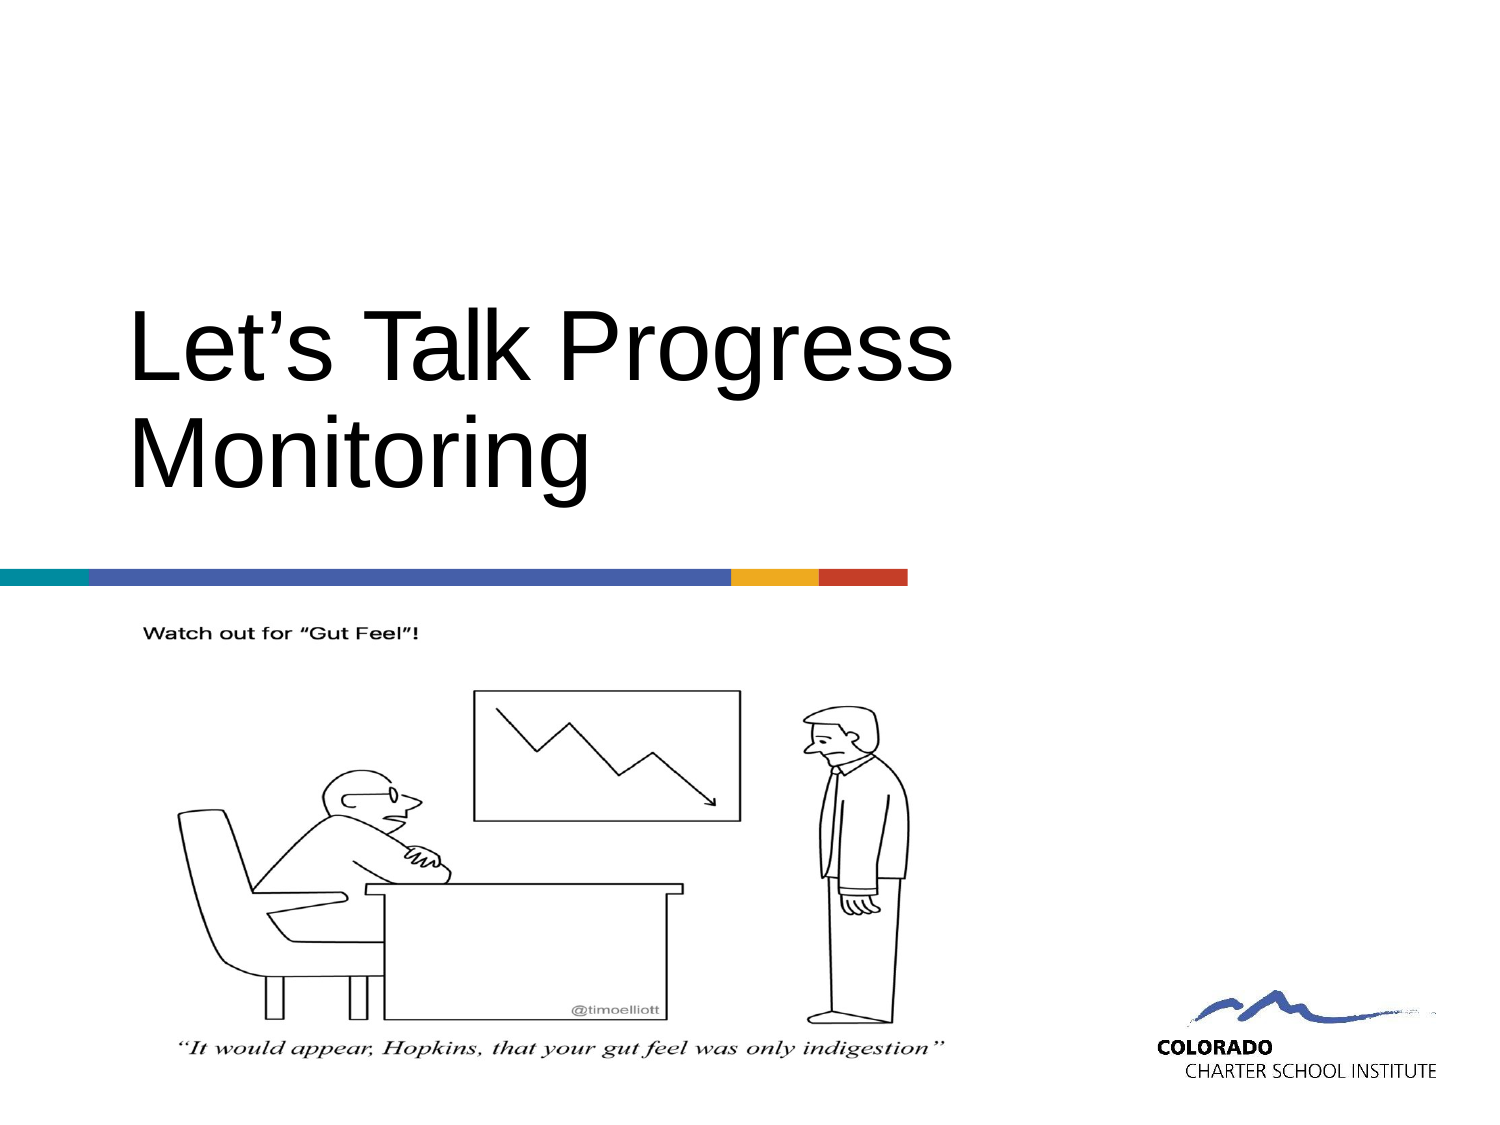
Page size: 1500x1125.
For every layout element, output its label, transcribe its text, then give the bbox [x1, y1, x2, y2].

text_box [88, 568, 732, 586]
text_box [85, 609, 983, 1077]
text_box [818, 568, 908, 586]
text_box [732, 568, 818, 586]
title Let’s Talk Progress Monitoring [125, 292, 1375, 508]
text_box [0, 568, 88, 586]
text_box [1157, 990, 1436, 1079]
